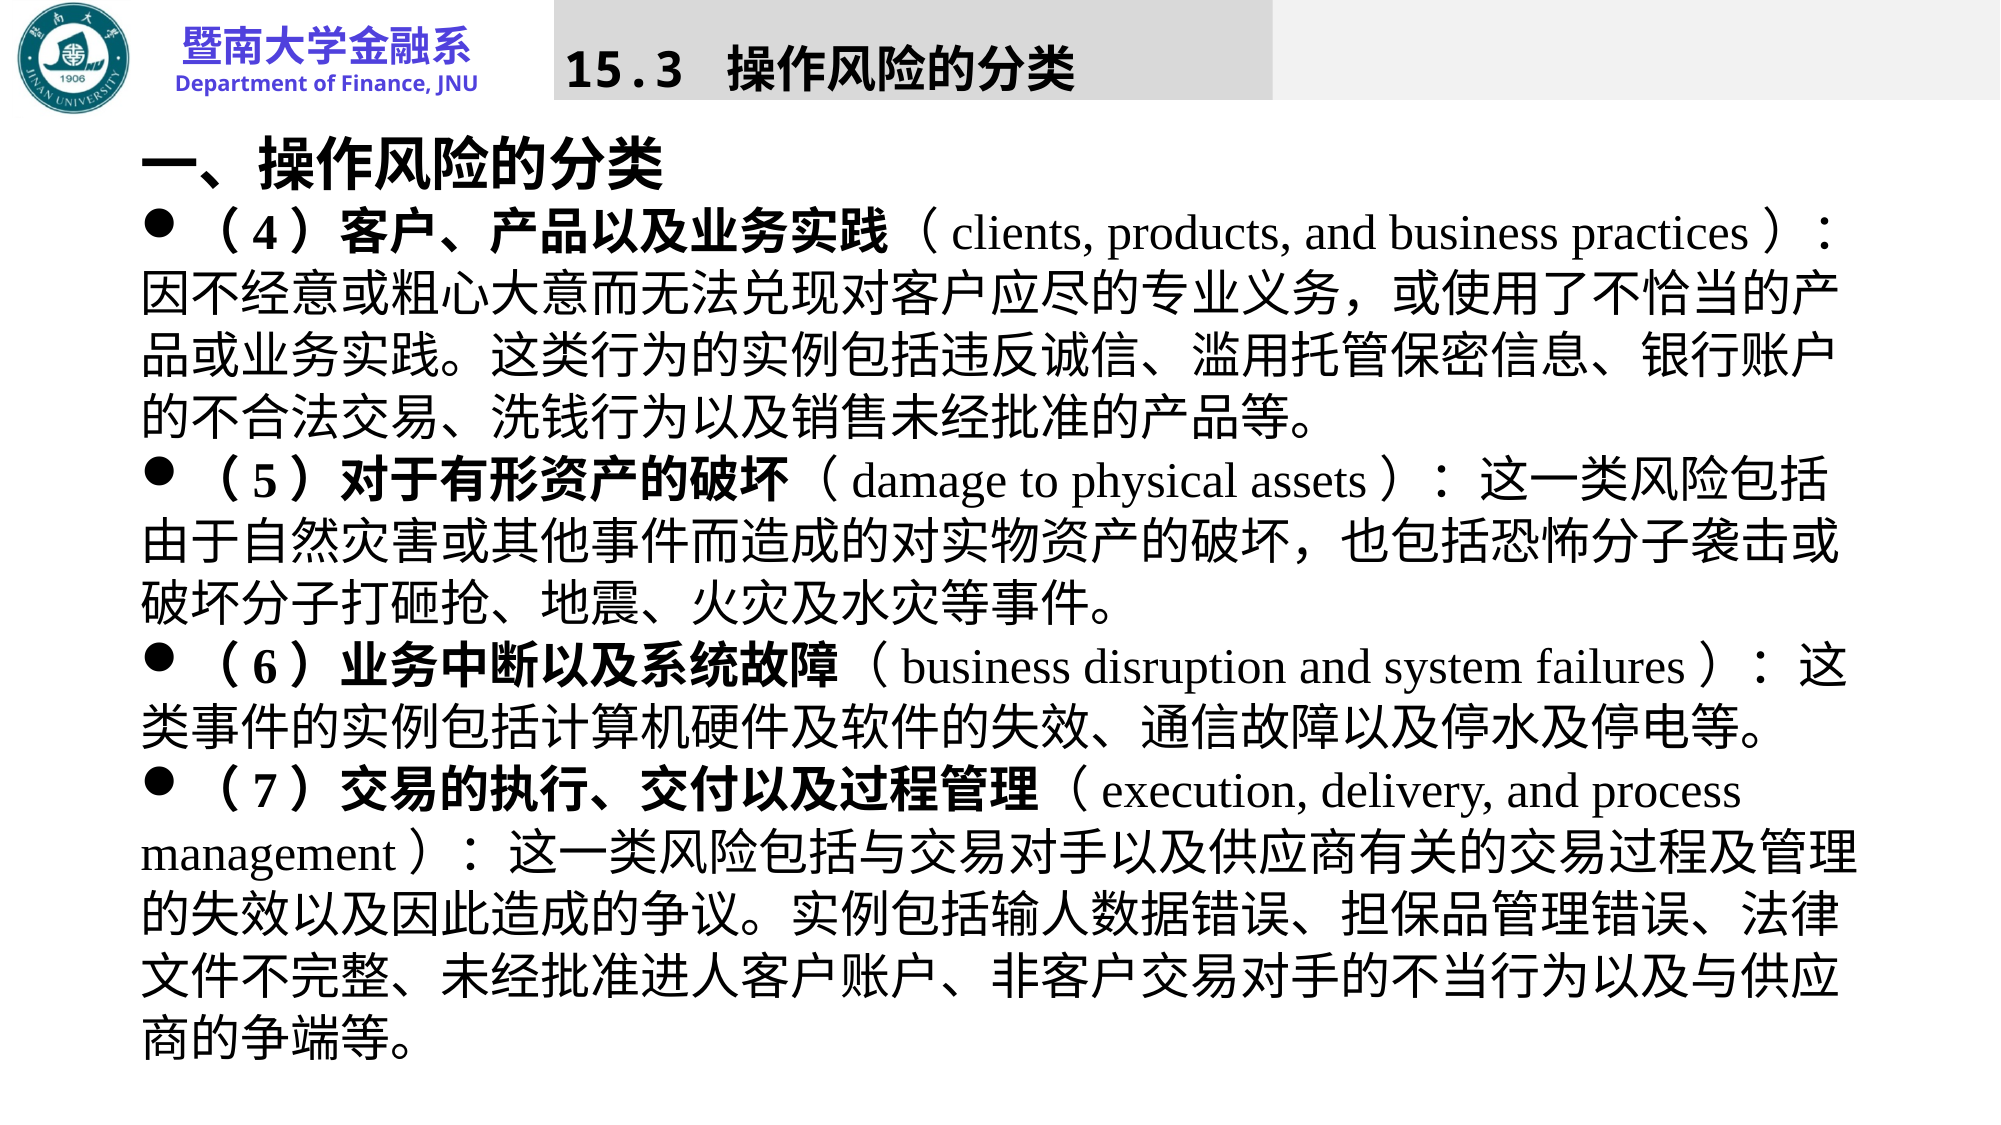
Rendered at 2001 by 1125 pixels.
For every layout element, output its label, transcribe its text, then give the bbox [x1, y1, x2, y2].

picture [12, 0, 131, 118]
text_box 一、操作风险的分类 （4）客户、产品以及业务实践（clients, products, and business practices）：因不经意或粗心大意而无法兑现对客户应尽的专业义务，或使用了不恰当的产品或业务实践。这类行为的实例包括违反诚信、滥用托管保密信息、银行账户的不合法交易、洗钱行为以及销售未经批准的产品等。 （5）对于有形资产的破坏（damage to physical assets）：这一类风险包括由于自然灾害或其他事件而造成的对实物资产的破坏，也包括恐怖分子袭击或破坏分子打砸抢、地震、火灾及水灾等事件。 （6）业务中断以及系统故障（business disruption and system failures）：这类事件的实例包括计算机硬件及软件的失效、通信故障以及停水及停电等。 （7）交易的执行、交付以及过程管理（execution, delivery, and process management）：这一类风险包括与交易对手以及供应商有关的交易过程及管理的失效以及因此造成的争议。实例包括输人数据错误、担保品管理错误、法律文件不完整、未经批准进人客户账户、非客户交易对手的不当行为以及与供应商的争端等。 [125, 127, 1875, 1074]
text_box 15.3 操作风险的分类 [549, 0, 1335, 105]
